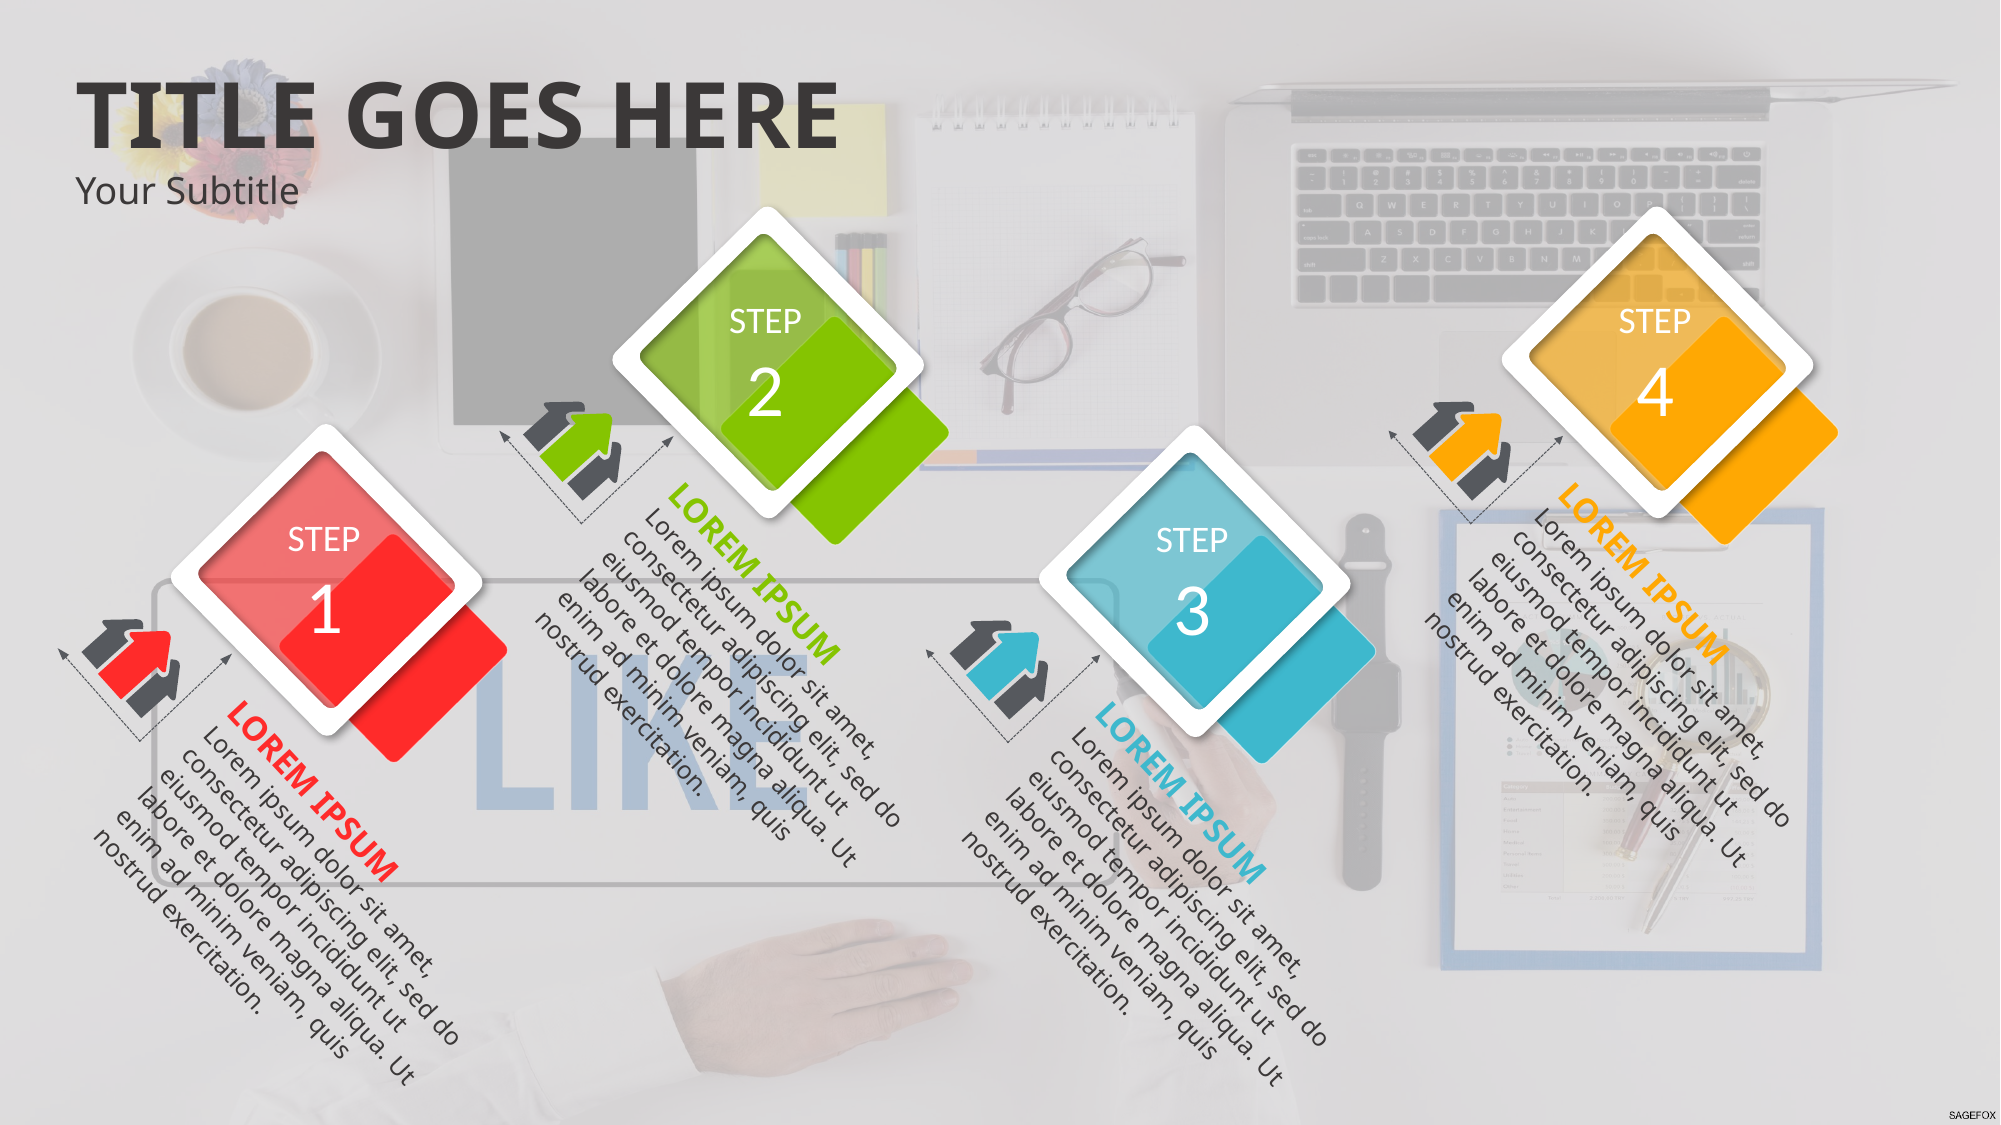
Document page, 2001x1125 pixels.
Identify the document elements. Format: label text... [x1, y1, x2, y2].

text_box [214, 465, 440, 695]
text_box LOREM IPSUM Lorem ipsum dolor sit amet, consectetur adipiscing elit, sed do eiusmod tempor incididunt ut labore et dolore magna aliqua. Ut enim ad minim veniam, quis nostrud exercitation. [78, 695, 550, 1125]
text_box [499, 387, 674, 525]
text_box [57, 604, 233, 742]
text_box LOREM IPSUM Lorem ipsum dolor sit amet, consectetur adipiscing elit, sed do eiusmod tempor incididunt ut labore et dolore magna aliqua. Ut enim ad minim veniam, quis nostrud exercitation. [1408, 477, 1881, 947]
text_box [655, 247, 881, 477]
text_box [354, 611, 509, 764]
text_box [795, 392, 951, 546]
text_box TITLE GOES HERE Your Subtitle [60, 49, 1036, 220]
text_box [1685, 393, 1840, 546]
text_box [1222, 611, 1377, 765]
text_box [925, 606, 1101, 743]
text_box LOREM IPSUM Lorem ipsum dolor sit amet, consectetur adipiscing elit, sed do eiusmod tempor incididunt ut labore et dolore magna aliqua. Ut enim ad minim veniam, quis nostrud exercitation. [519, 477, 992, 947]
text_box LOREM IPSUM Lorem ipsum dolor sit amet, consectetur adipiscing elit, sed do eiusmod tempor incididunt ut labore et dolore magna aliqua. Ut enim ad minim veniam, quis nostrud exercitation. [946, 696, 1419, 1125]
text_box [1082, 466, 1308, 696]
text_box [1545, 247, 1771, 477]
picture [1925, 0, 2001, 1125]
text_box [1388, 387, 1563, 525]
